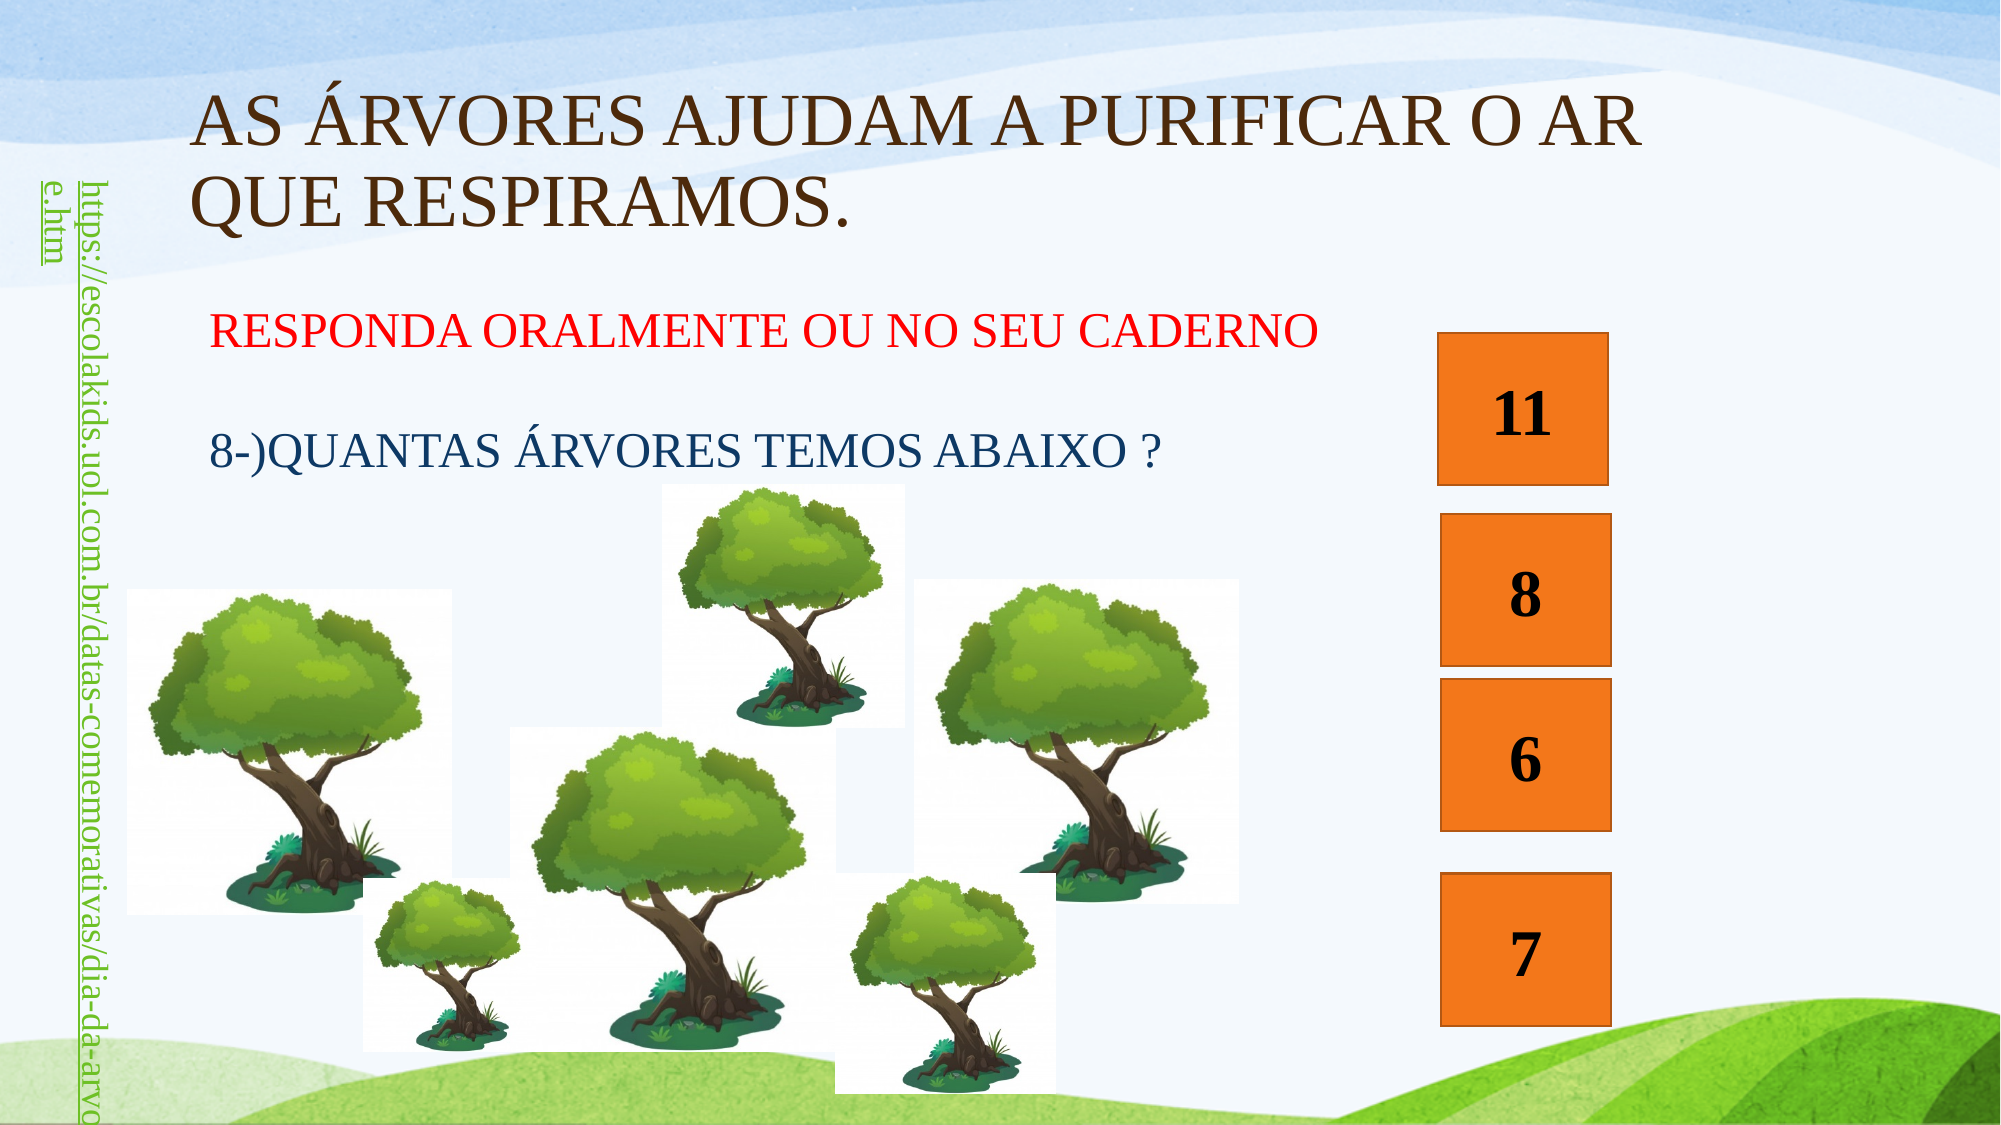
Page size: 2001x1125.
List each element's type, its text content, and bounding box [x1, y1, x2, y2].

text_box 8 [1440, 513, 1612, 667]
text_box 11 [1437, 332, 1609, 486]
title AS ÁRVORES AJUDAM A PURIFICAR O AR QUE RESPIRAMOS. [174, 50, 1825, 250]
text_box RESPONDA ORALMENTE OU NO SEU CADERNO 8-)QUANTAS ÁRVORES TEMOS ABAIXO ? [194, 290, 1995, 486]
text_box 7 [1440, 872, 1612, 1027]
picture [0, 0, 2001, 1125]
text_box https://escolakids.uol.com.br/datas-comemorativas/dia-da-arvore.htm [67, 166, 128, 1125]
text_box 6 [1440, 678, 1612, 832]
